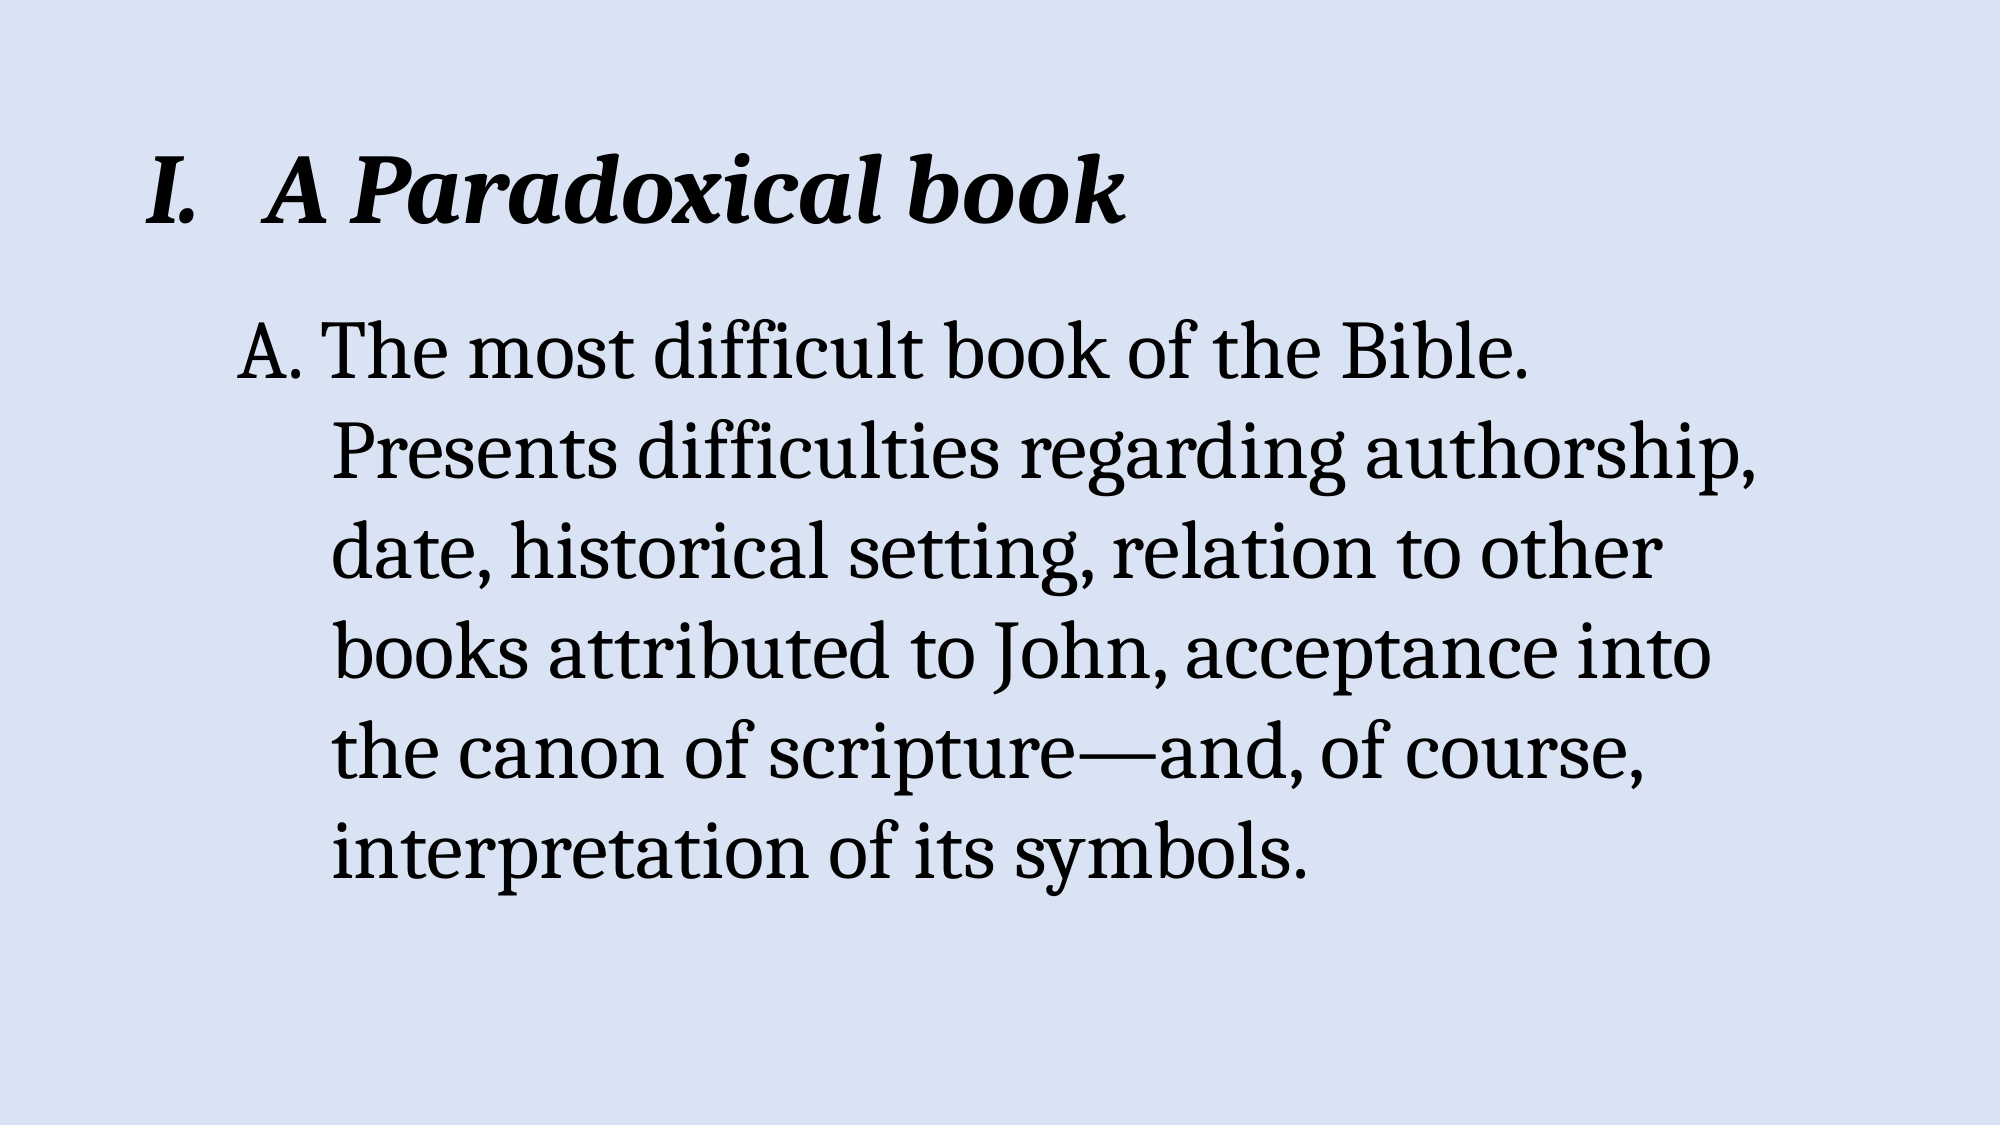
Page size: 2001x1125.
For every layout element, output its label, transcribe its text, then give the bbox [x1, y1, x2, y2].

subtitle I. A Paradoxical book A. The most difficult book of the Bible. Presents difficulties regarding authorship, date, historical setting, relation to other books attributed to John, acceptance into the canon of scripture—and, of course, interpretation of its symbols. [131, 98, 1906, 1087]
